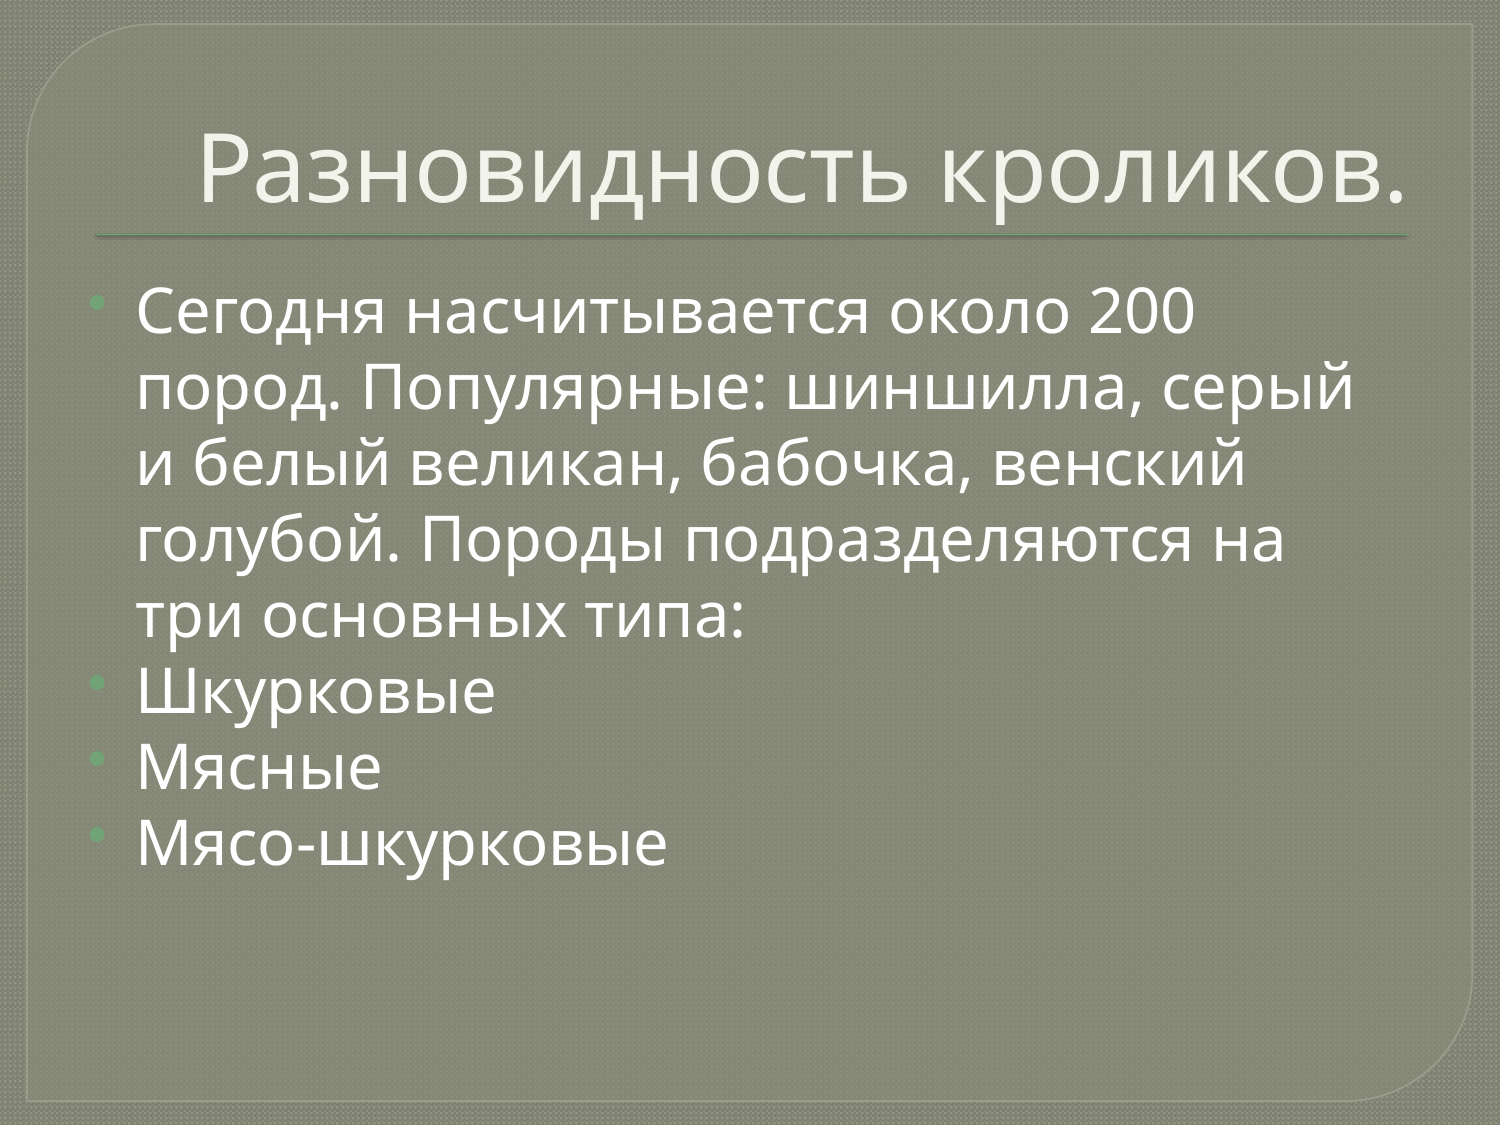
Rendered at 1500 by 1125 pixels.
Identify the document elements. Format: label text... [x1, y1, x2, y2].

title Разновидность кроликов. [75, 41, 1425, 230]
list Сегодня насчитывается около 200 пород. Популярные: шиншилла, серый и белый великан, бабочка, венский голубой. Породы подразделяются на три основных типа: Шкурковые Мясные Мясо-шкурковые [75, 262, 1425, 894]
